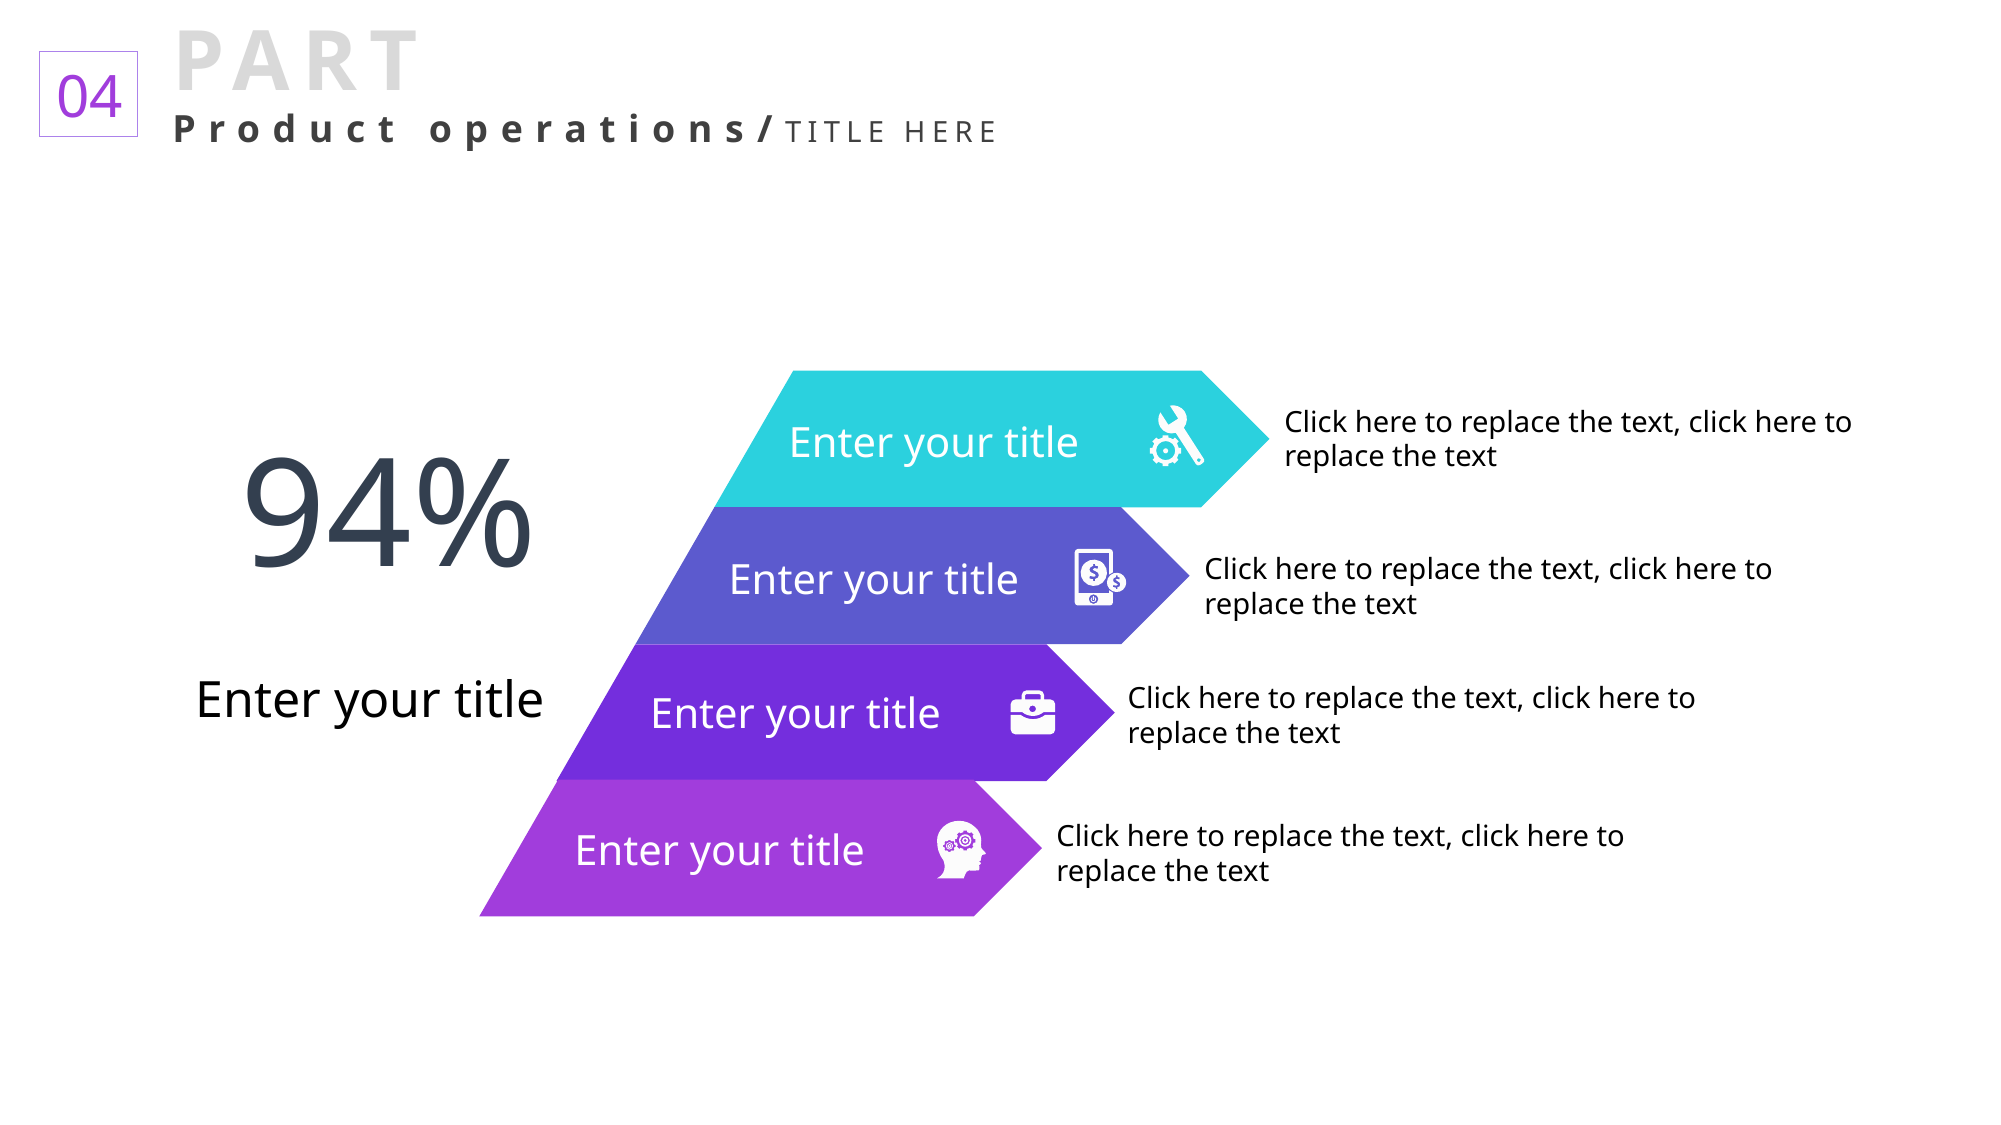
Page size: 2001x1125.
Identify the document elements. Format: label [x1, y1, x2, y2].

text_box [123, 370, 1880, 917]
text_box [39, 0, 1072, 159]
